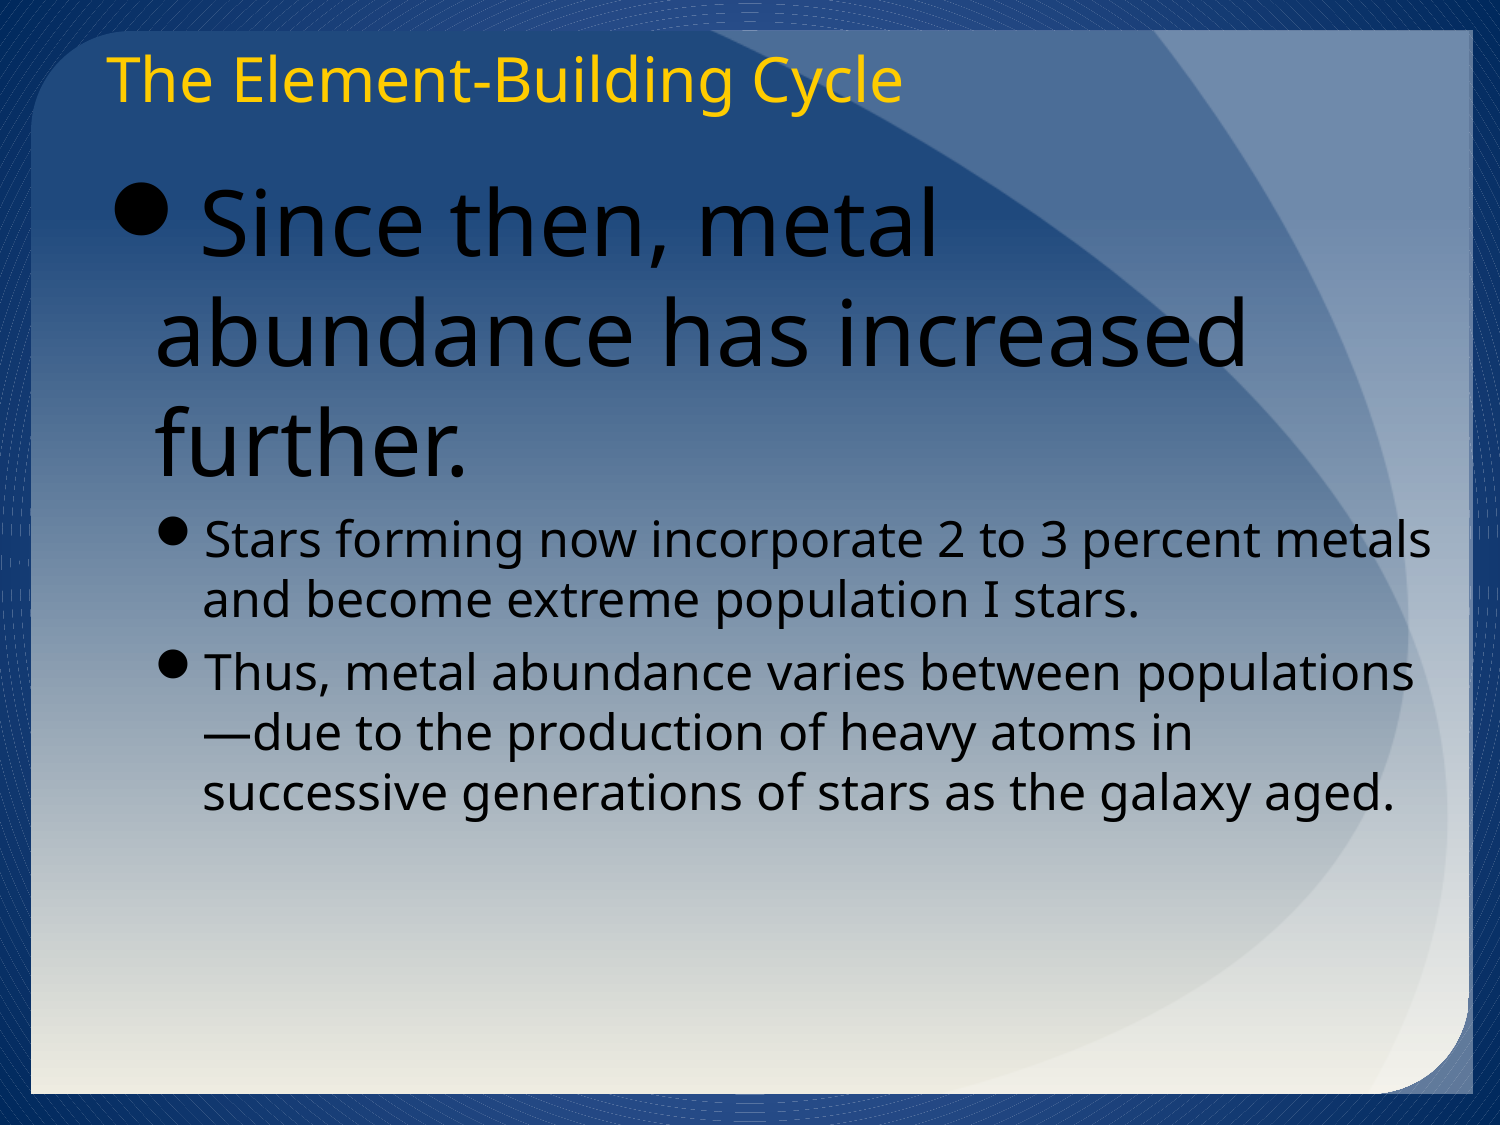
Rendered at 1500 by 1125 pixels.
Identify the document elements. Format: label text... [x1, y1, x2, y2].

text_box The Element-Building Cycle [91, 12, 1338, 143]
picture [24, 30, 1473, 1094]
list Since then, metal abundance has increased further. Stars forming now incorporate 2 to 3 percent metals and become extreme population I stars. Thus, metal abundance varies between populations—due to the production of heavy atoms in successive generations of stars as the galaxy aged. [92, 157, 1450, 1121]
